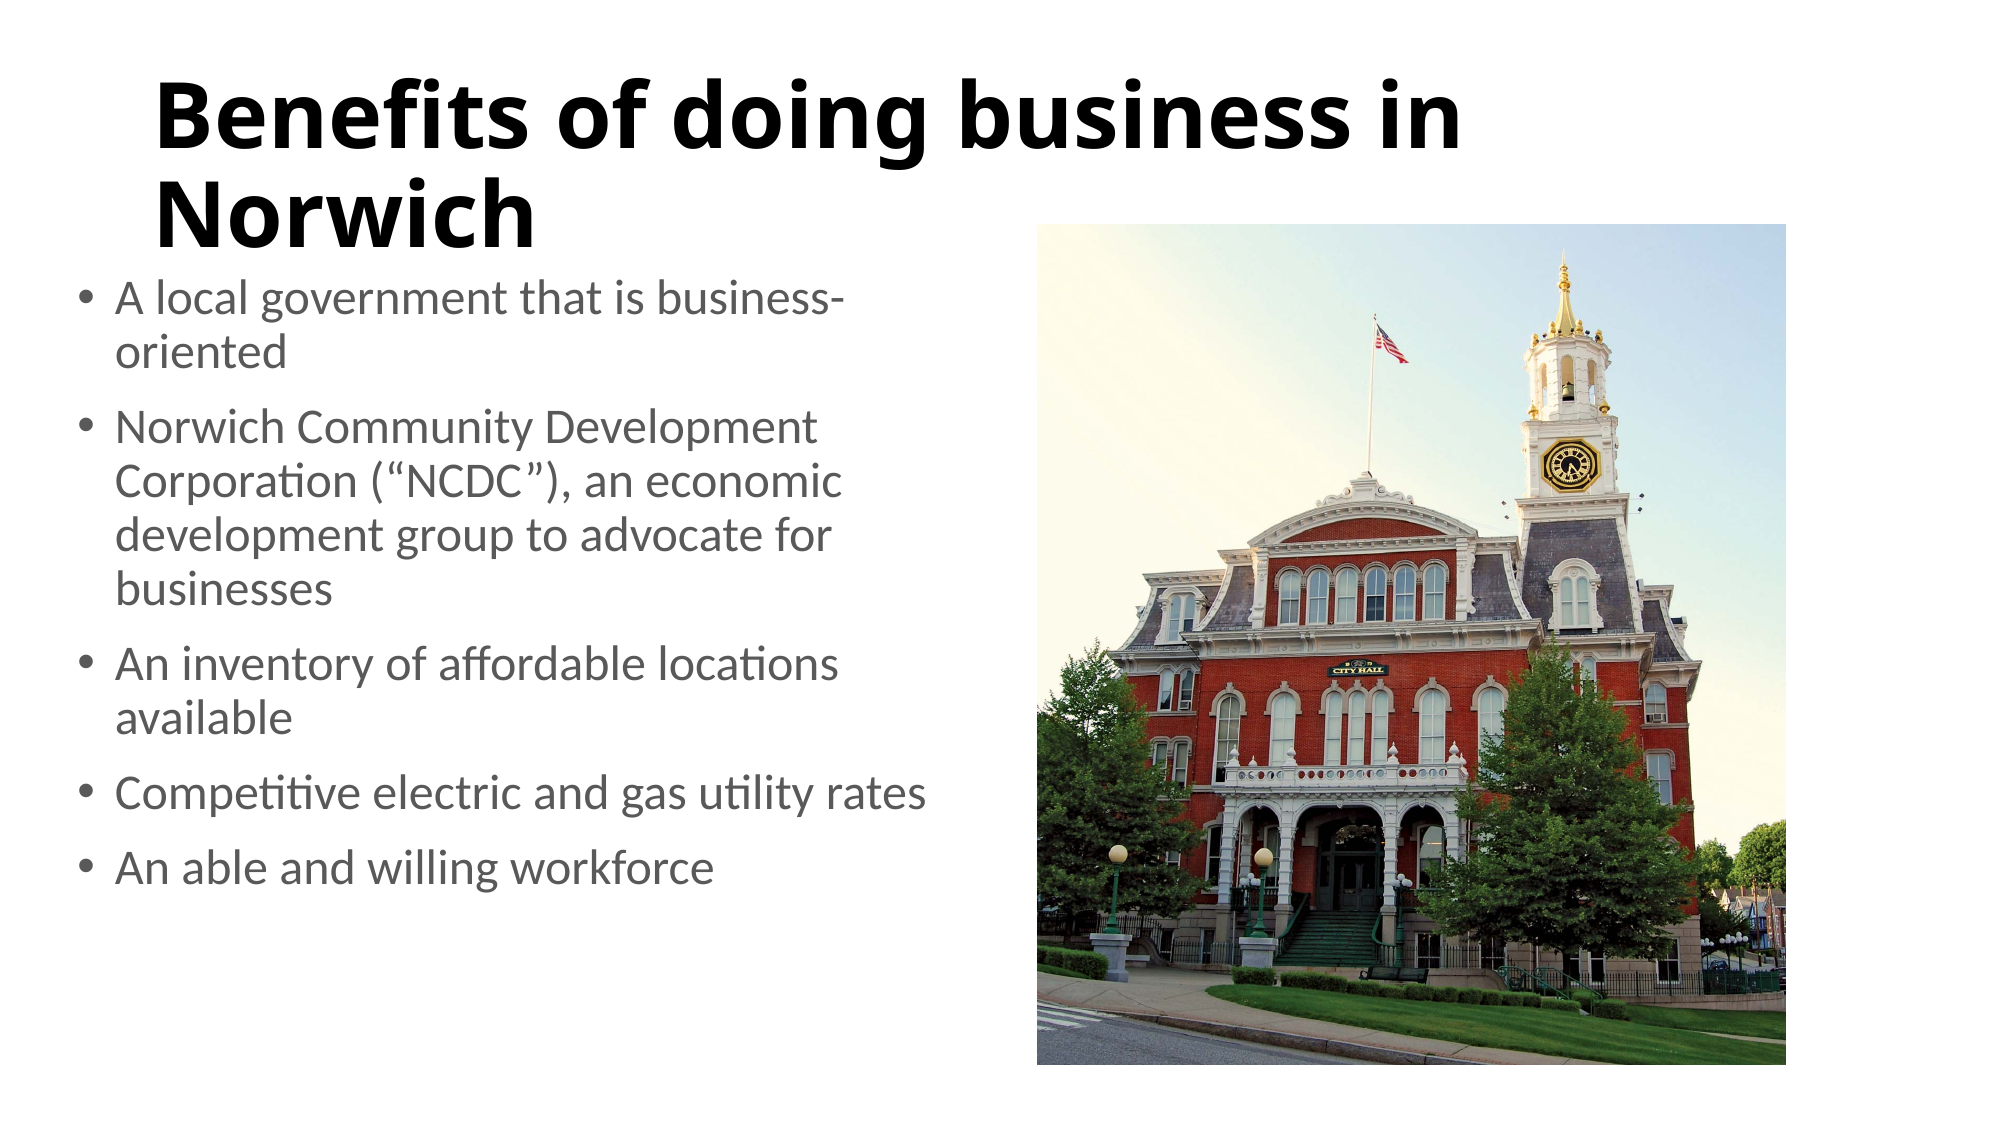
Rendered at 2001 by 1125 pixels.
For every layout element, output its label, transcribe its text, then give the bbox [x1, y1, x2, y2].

title Benefits of doing business in Norwich [137, 59, 1863, 278]
list A local government that is business- oriented Norwich Community Development Corporation (“NCDC”), an economic development group to advocate for businesses An inventory of affordable locations available Competitive electric and gas utility rates An able and willing workforce [62, 264, 963, 1125]
picture [1037, 224, 1786, 1065]
